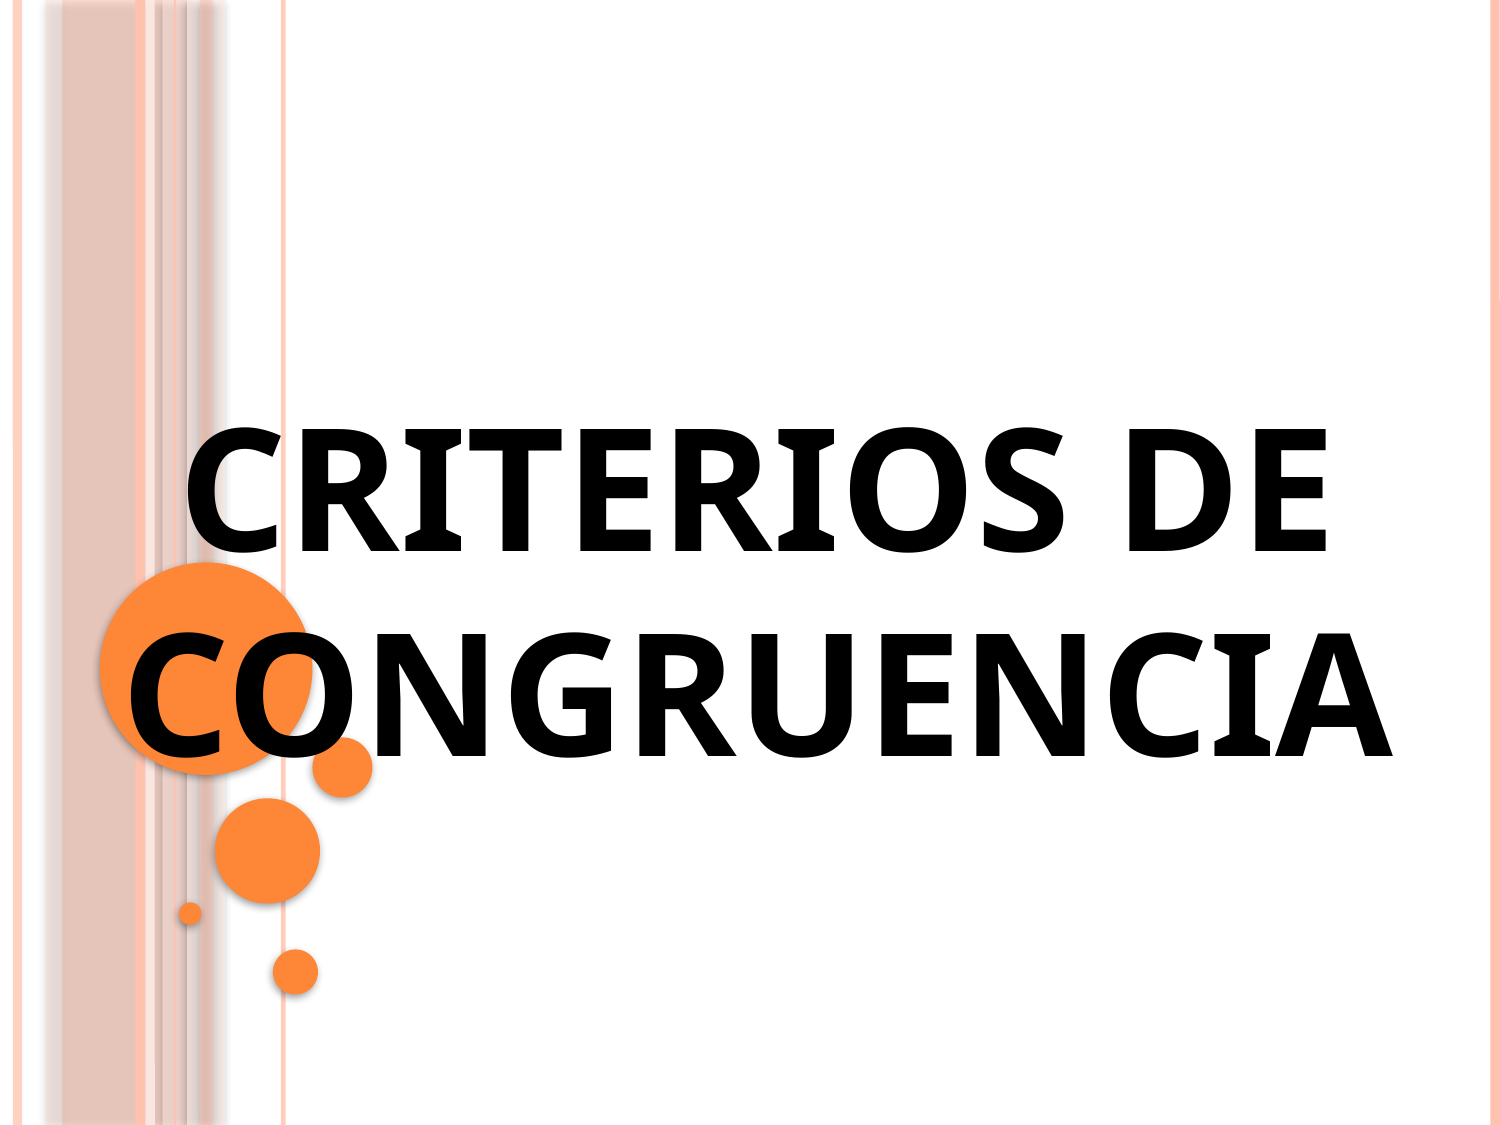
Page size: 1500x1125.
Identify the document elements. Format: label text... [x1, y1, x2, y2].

text_box CRITERIOS DE CONGRUENCIA [88, 373, 1471, 799]
